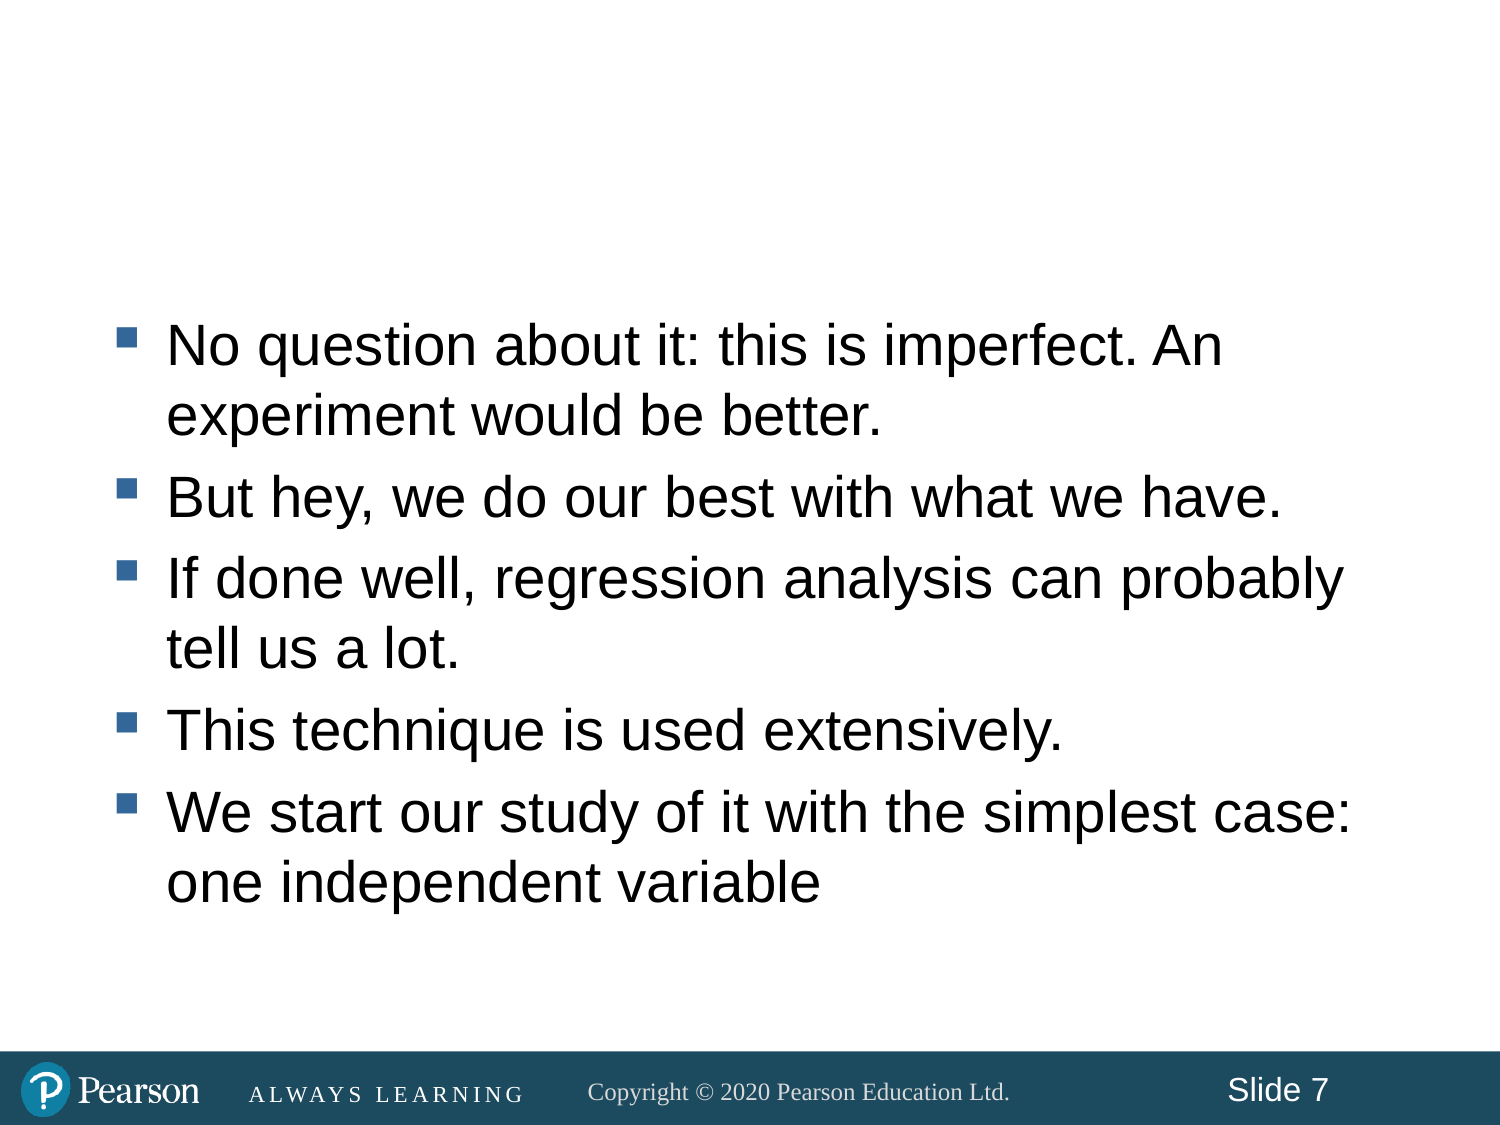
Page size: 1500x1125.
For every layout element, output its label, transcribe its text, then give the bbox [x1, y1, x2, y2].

picture [21, 1062, 199, 1117]
list No question about it: this is imperfect. An experiment would be better. But hey, we do our best with what we have. If done well, regression analysis can probably tell us a lot. This technique is used extensively. We start our study of it with the simplest case: one independent variable [99, 299, 1425, 1044]
